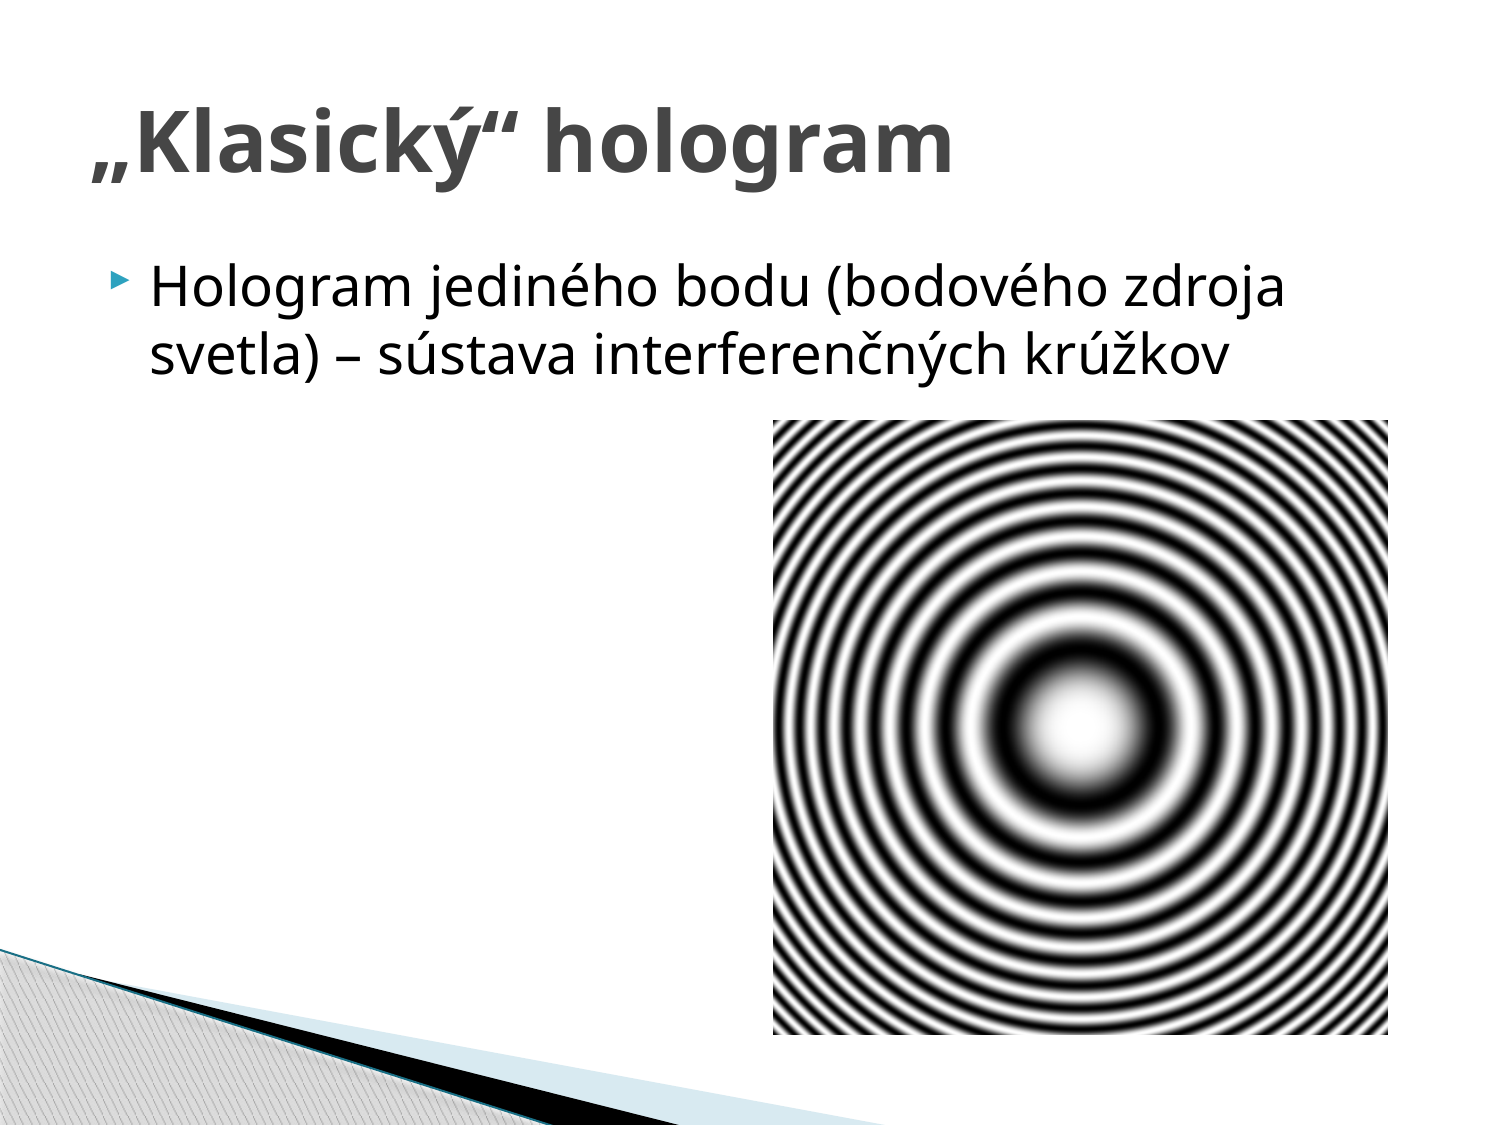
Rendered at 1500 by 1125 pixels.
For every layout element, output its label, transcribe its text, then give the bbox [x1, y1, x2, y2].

title „Klasický“ hologram [75, 45, 1425, 233]
picture [773, 420, 1389, 1036]
list Hologram jediného bodu (bodového zdroja svetla) – sústava interferenčných krúžkov [75, 243, 1425, 986]
